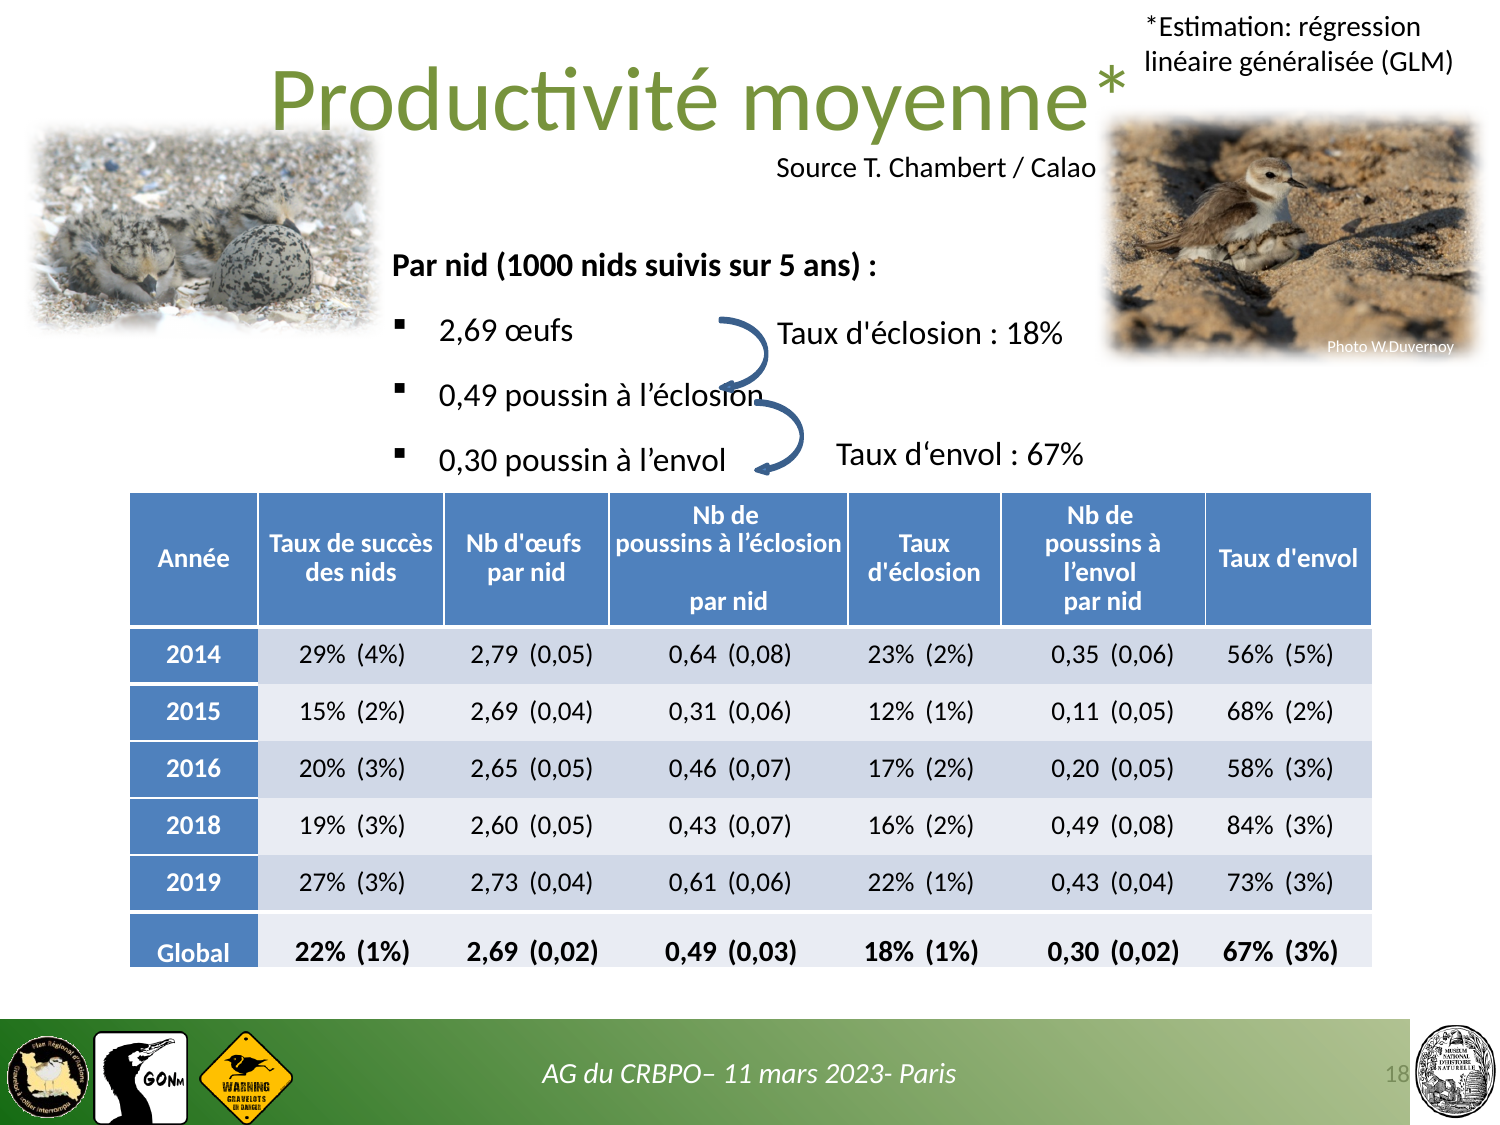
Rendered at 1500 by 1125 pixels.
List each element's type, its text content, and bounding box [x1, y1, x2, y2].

table_cell 19% [258, 798, 351, 855]
table_cell (0,05) [524, 798, 609, 855]
table_cell (1%) [920, 855, 1001, 910]
table_cell (0,07) [722, 798, 848, 855]
picture [1095, 105, 1490, 368]
table_cell 0,31 [609, 684, 722, 741]
table_cell 2,69 [444, 914, 524, 967]
table_cell (0,07) [722, 741, 848, 798]
table_header Année [130, 493, 257, 625]
table_cell (0,05) [1105, 684, 1206, 741]
table_cell (0,05) [1105, 741, 1206, 798]
table_cell (0,06) [722, 855, 848, 910]
table_cell 2015 [130, 686, 258, 740]
table_cell (3%) [1279, 741, 1372, 798]
picture [23, 116, 386, 340]
title Productivité moyenne* [70, 0, 1336, 188]
table_cell 0,64 [609, 629, 722, 684]
table_cell 2014 [130, 629, 258, 682]
table_cell (2%) [351, 684, 444, 741]
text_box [0, 1019, 1500, 1125]
table_cell 20% [258, 741, 351, 798]
table_cell 29% [258, 629, 351, 684]
table_cell (3%) [351, 855, 444, 910]
table_cell (0,08) [1105, 798, 1206, 855]
table_cell 18% [848, 914, 920, 967]
table_cell (4%) [351, 629, 444, 684]
table_cell (0,03) [722, 914, 848, 967]
table_cell 68% [1206, 684, 1279, 741]
table_cell 2,60 [444, 798, 524, 855]
table_cell (2%) [920, 741, 1001, 798]
table_cell 0,20 [1001, 741, 1105, 798]
table_header Nb d'œufs par nid [445, 497, 608, 625]
table_cell 0,49 [1001, 798, 1105, 855]
table_cell 22% [258, 914, 351, 967]
table_cell (0,04) [524, 684, 609, 741]
table_cell 15% [258, 684, 351, 741]
table_cell 2018 [130, 799, 258, 854]
table_cell (1%) [351, 914, 444, 967]
table_cell (2%) [1279, 684, 1372, 741]
table_cell 23% [848, 629, 920, 684]
table_cell (3%) [1279, 798, 1372, 855]
table_cell (3%) [1279, 855, 1372, 910]
table_cell 2,65 [444, 741, 524, 798]
table_cell 22% [848, 855, 920, 910]
table_cell 0,11 [1001, 684, 1105, 741]
table_cell (0,08) [722, 629, 848, 684]
table_cell 2,69 [444, 684, 524, 741]
table_cell 0,46 [609, 741, 722, 798]
table_header Taux d'éclosion [849, 497, 1000, 625]
table_cell 58% [1206, 741, 1279, 798]
table_cell 27% [258, 855, 351, 910]
table_cell (0,05) [524, 741, 609, 798]
table_cell 0,61 [609, 855, 722, 910]
table_cell (1%) [920, 914, 1001, 967]
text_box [377, 235, 1102, 489]
table_cell (3%) [351, 741, 444, 798]
table_cell (0,02) [524, 914, 609, 967]
table_cell (2%) [920, 798, 1001, 855]
table_cell (2%) [920, 629, 1001, 684]
table_cell 0,49 [609, 914, 722, 967]
table_cell 12% [848, 684, 920, 741]
table_cell 56% [1206, 629, 1279, 684]
table_cell 2016 [130, 742, 258, 797]
table_cell (3%) [1279, 914, 1372, 967]
text_box *Estimation: régression linéaire généralisée (GLM) [1129, 0, 1500, 85]
table_cell 2019 [130, 856, 258, 910]
table_cell Global [130, 914, 258, 967]
table_cell (0,04) [1105, 855, 1206, 910]
table_cell 0,43 [1001, 855, 1105, 910]
table_cell 0,43 [609, 798, 722, 855]
table_cell 2,73 [444, 855, 524, 910]
table_cell 84% [1206, 798, 1279, 855]
table_cell (5%) [1279, 629, 1372, 684]
table_cell 73% [1206, 855, 1279, 910]
text_box Source T. Chambert / Calao [761, 140, 1090, 191]
table_cell (0,02) [1105, 914, 1206, 967]
table_cell (0,05) [524, 629, 609, 684]
table_cell (0,06) [722, 684, 848, 741]
table_cell (3%) [351, 798, 444, 855]
table_header Nb de poussins à l’éclosion par nid [610, 497, 847, 625]
table_cell (0,04) [524, 855, 609, 910]
table_cell (0,06) [1105, 629, 1206, 684]
table_cell 0,30 [1001, 914, 1105, 967]
table_cell 0,35 [1001, 629, 1105, 684]
table_cell 16% [848, 798, 920, 855]
table_header Nb de poussins à l’envol par nid [1002, 493, 1205, 625]
table_cell 17% [848, 741, 920, 798]
table_cell 67% [1206, 914, 1279, 967]
table_cell (1%) [920, 684, 1001, 741]
table_header Taux d'envol [1206, 493, 1371, 625]
table_header Taux de succès des nids [259, 493, 443, 625]
table_cell 2,79 [444, 629, 524, 684]
